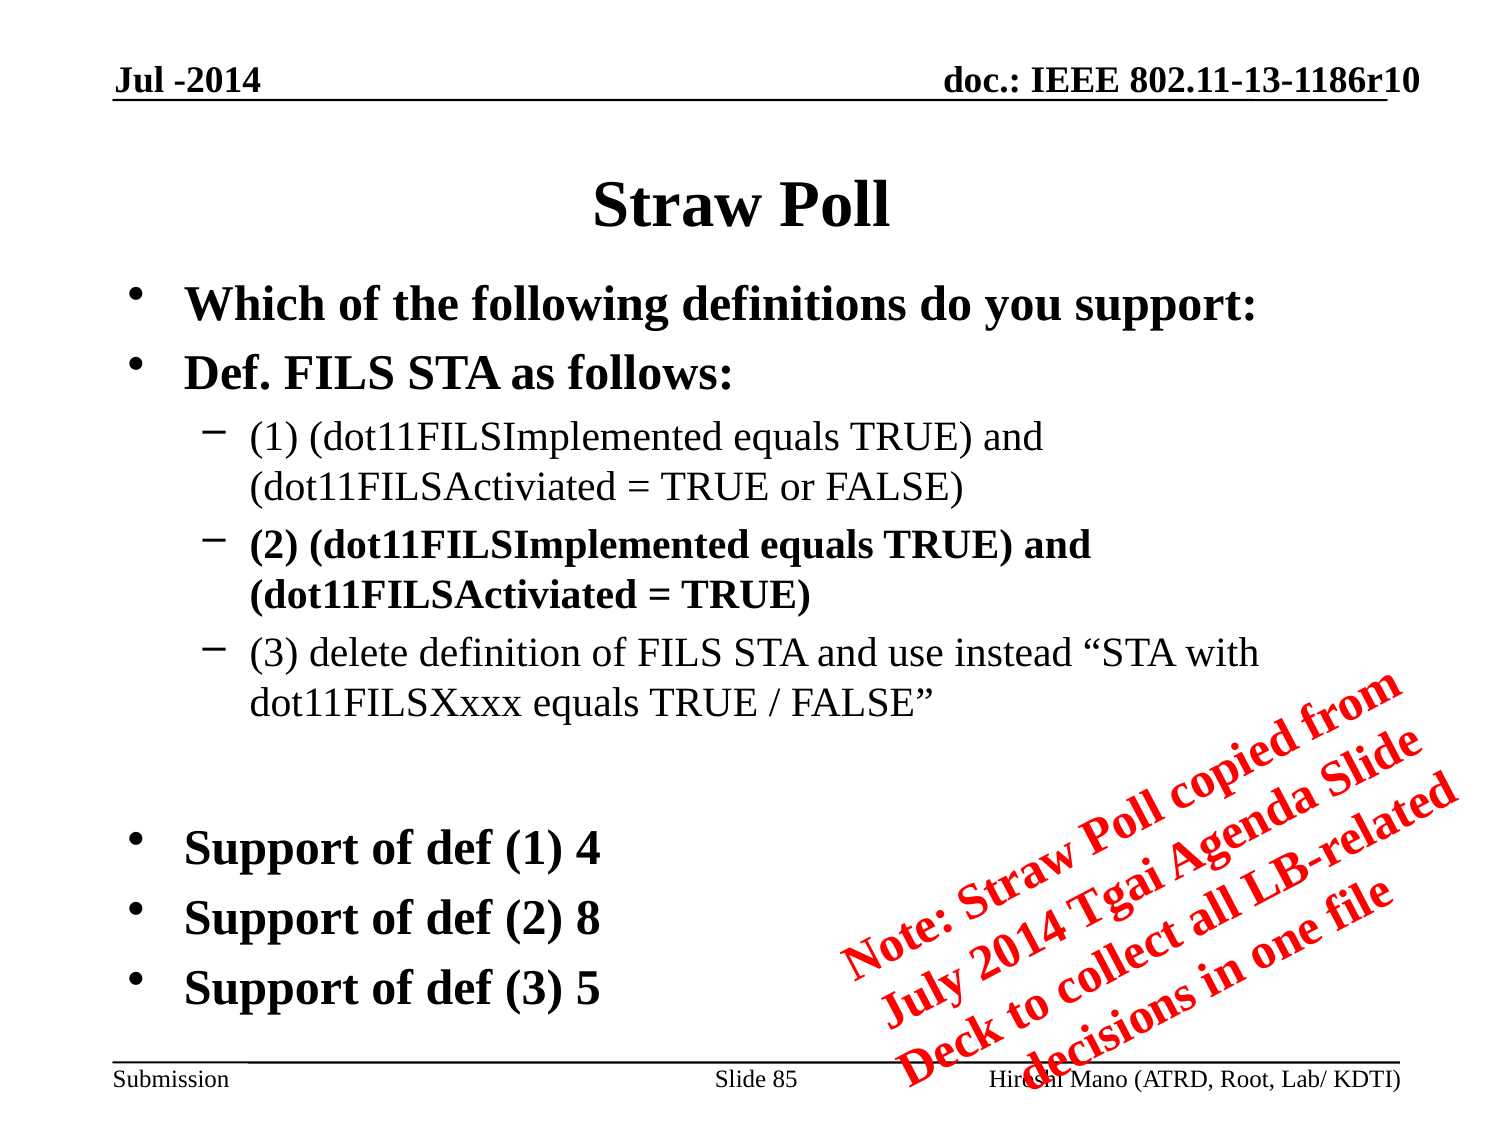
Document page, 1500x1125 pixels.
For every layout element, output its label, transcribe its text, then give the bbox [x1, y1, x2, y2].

slide_number Slide 85 [712, 1061, 800, 1093]
list Which of the following definitions do you support: Def. FILS STA as follows: (1) (dot11FILSImplemented equals TRUE) and (dot11FILSActiviated = TRUE or FALSE) (2) (dot11FILSImplemented equals TRUE) and (dot11FILSActiviated = TRUE) (3) delete definition of FILS STA and use instead “STA with dot11FILSXxxx equals TRUE / FALSE” Support of def (1) 4 Support of def (2) 8 Support of def (3) 5 [112, 262, 1388, 938]
title Straw Poll [112, 112, 1388, 262]
footer Hiroshi Mano (ATRD, Root, Lab/ KDTI) [1070, 1061, 1402, 1093]
slide_number Jul -2014 [114, 54, 274, 101]
text_box Note: Straw Poll copied from July 2014 Tgai Agenda Slide Deck to collect all LB-related decisions in one file [773, 613, 1500, 1125]
